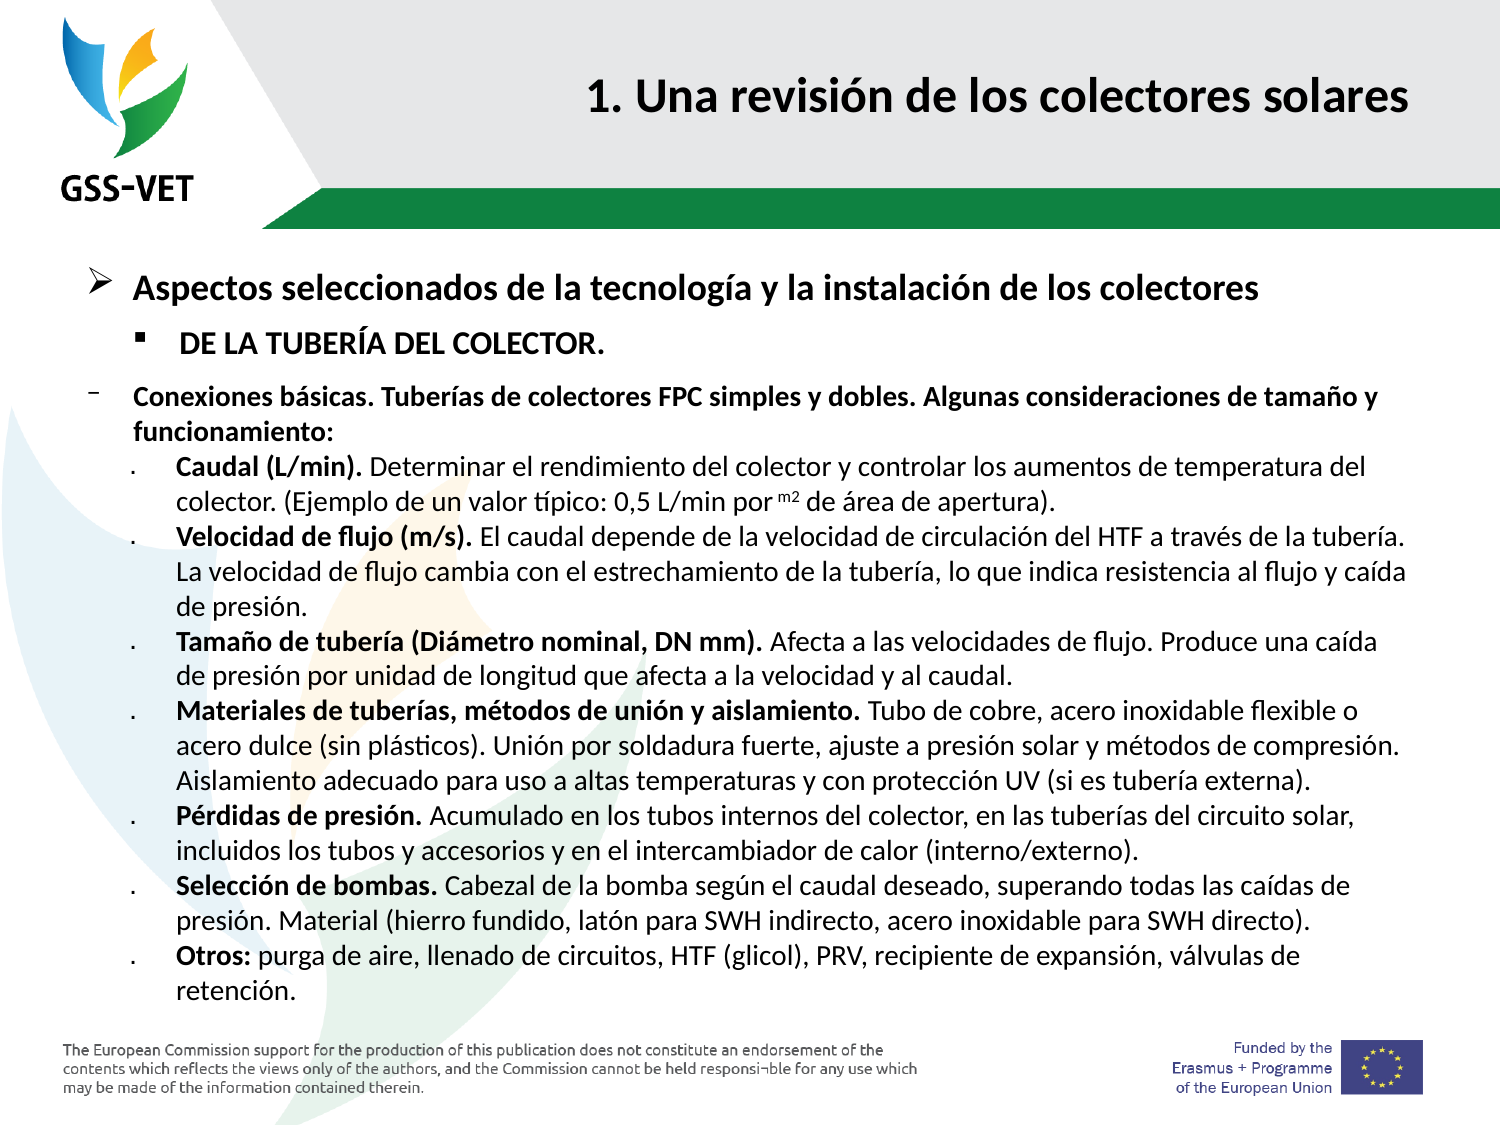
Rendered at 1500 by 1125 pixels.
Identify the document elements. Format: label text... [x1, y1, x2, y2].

text_box Aspectos seleccionados de la tecnología y la instalación de los colectores [71, 255, 1376, 316]
title 1. Una revisión de los colectores solares [324, 0, 1425, 185]
text_box DE LA TUBERÍA DEL COLECTOR. [117, 314, 845, 369]
text_box Conexiones básicas. Tuberías de colectores FPC simples y dobles. Algunas consideraciones de tamaño y funcionamiento: Caudal (L/min). Determinar el rendimiento del colector y controlar los aumentos de temperatura del colector. (Ejemplo de un valor típico: 0,5 L/min por m2 de área de apertura). Velocidad de flujo (m/s). El caudal depende de la velocidad de circulación del HTF a través de la tubería. La velocidad de flujo cambia con el estrechamiento de la tubería, lo que indica resistencia al flujo y caída de presión. Tamaño de tubería (Diámetro nominal, DN mm). Afecta a las velocidades de flujo. Produce una caída de presión por unidad de longitud que afecta a la velocidad y al caudal. Materiales de tuberías, métodos de unión y aislamiento. Tubo de cobre, acero inoxidable flexible o acero dulce (sin plásticos). Unión por soldadura fuerte, ajuste a presión solar y métodos de compresión. Aislamiento adecuado para uso a altas temperaturas y con protección UV (si es tubería externa). Pérdidas de presión. Acumulado en los tubos internos del colector, en las tuberías del circuito solar, incluidos los tubos y accesorios y en el intercambiador de calor (interno/externo). Selección de bombas. Cabezal de la bomba según el caudal deseado, superando todas las caídas de presión. Material (hierro fundido, latón para SWH indirecto, acero inoxidable para SWH directo). Otros: purga de aire, llenado de circuitos, HTF (glicol), PRV, recipiente de expansión, válvulas de retención. [29, 369, 1425, 1014]
picture [0, 0, 1500, 1125]
